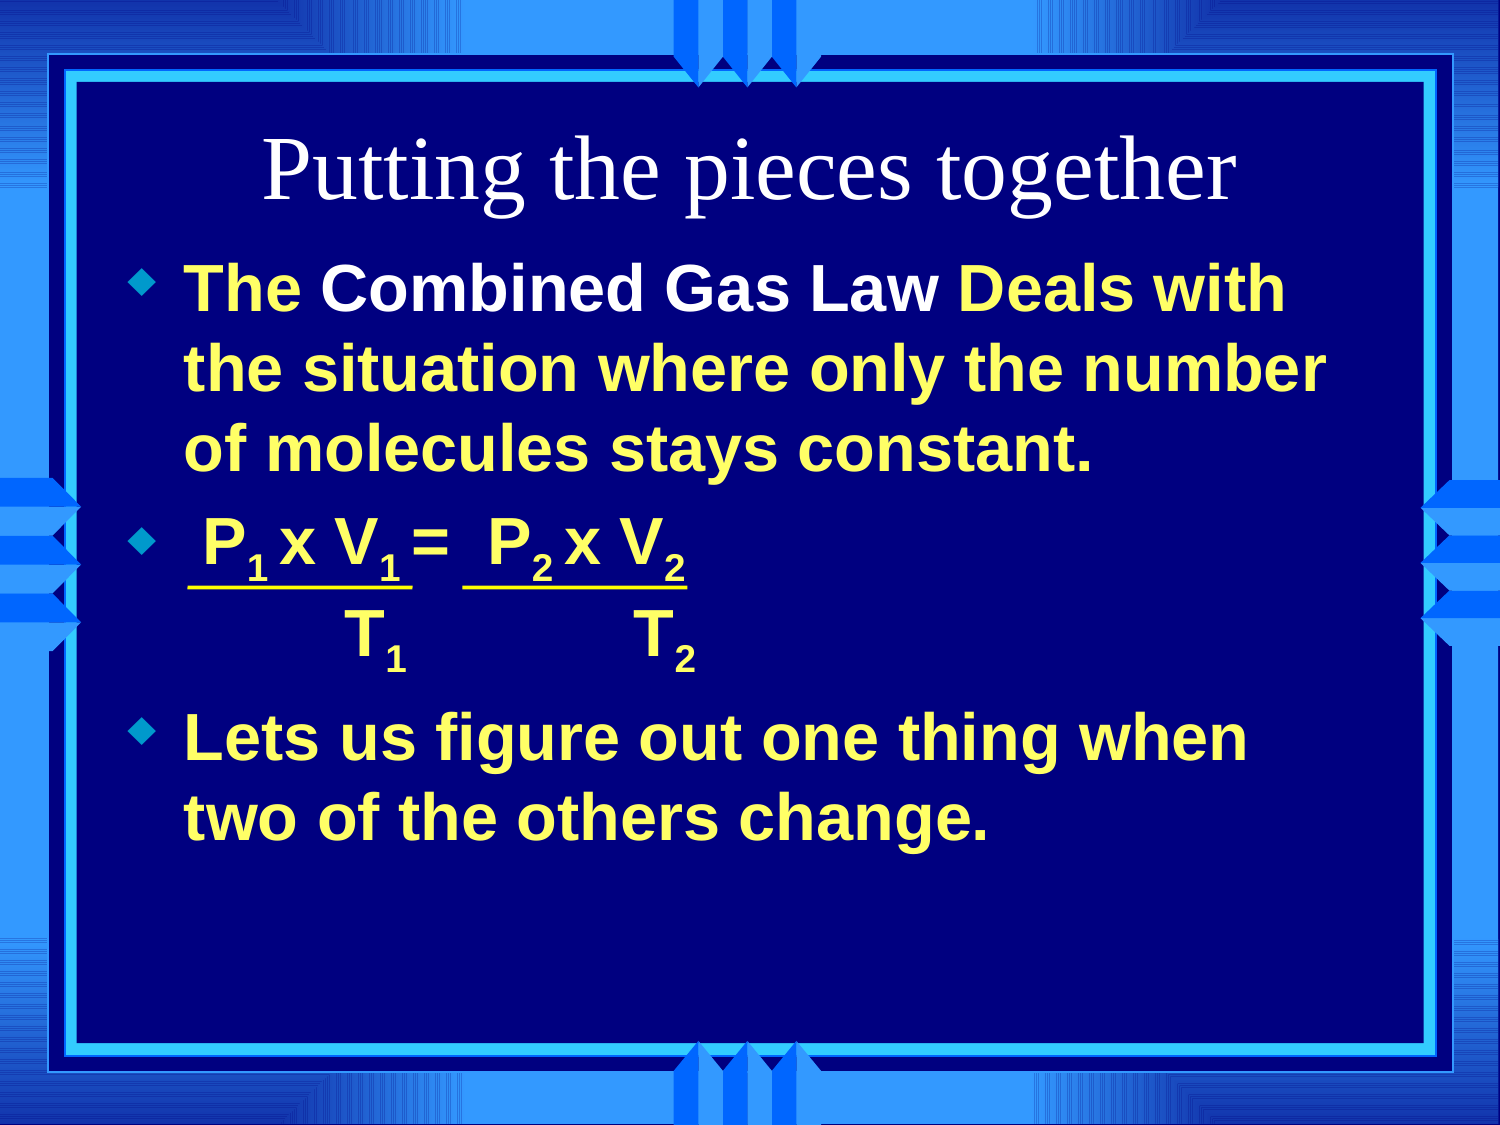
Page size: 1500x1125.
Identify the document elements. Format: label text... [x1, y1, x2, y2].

title Putting the pieces together [112, 87, 1388, 225]
list The Combined Gas Law Deals with the situation where only the number of molecules stays constant. P1 x V1 = P2 x V2 T1 T2 Lets us figure out one thing when two of the others change. [112, 237, 1388, 1038]
